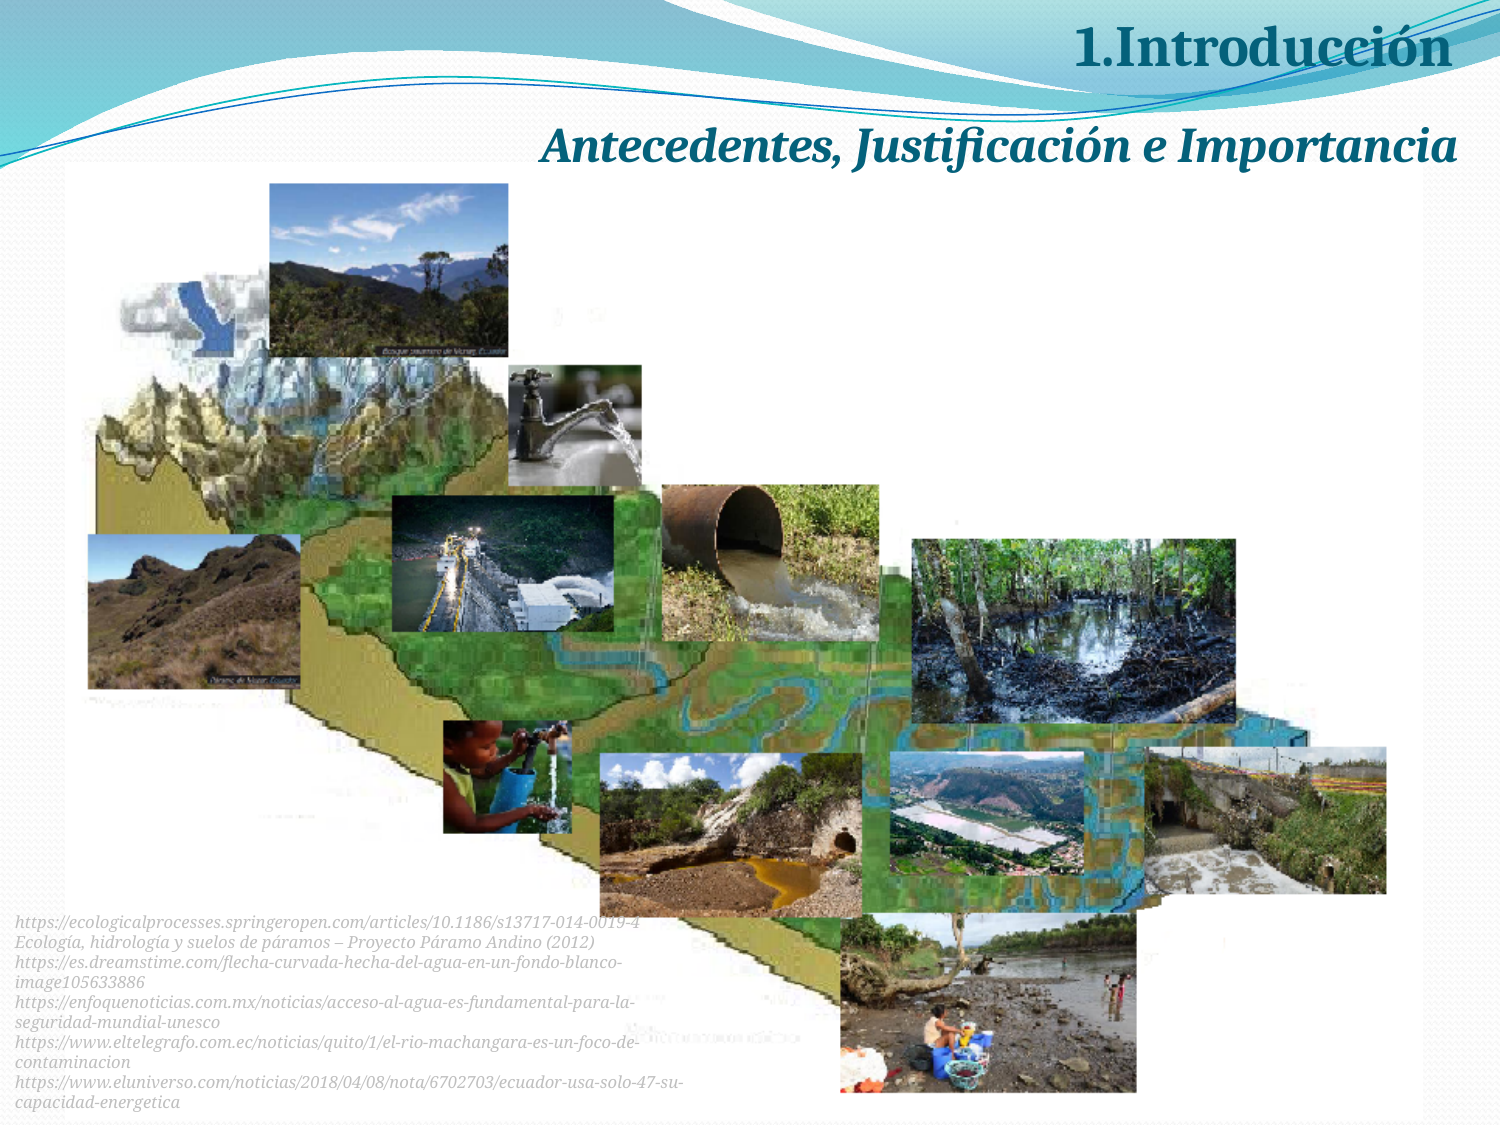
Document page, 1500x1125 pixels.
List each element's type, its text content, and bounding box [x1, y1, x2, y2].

title 1.Introducción [230, 19, 1454, 79]
text_box https://ecologicalprocesses.springeropen.com/articles/10.1186/s13717-014-0019-4 Ecología, hidrología y suelos de páramos – Proyecto Páramo Andino (2012) https://es.dreamstime.com/flecha-curvada-hecha-del-agua-en-un-fondo-blanco-image105633886 https://enfoquenoticias.com.mx/noticias/acceso-al-agua-es-fundamental-para-la-seguridad-mundial-unesco https://www.eltelegrafo.com.ec/noticias/quito/1/el-rio-machangara-es-un-foco-de-contaminacion https://www.eluniverso.com/noticias/2018/04/08/nota/6702703/ecuador-usa-solo-47-su-capacidad-energetica [0, 905, 58, 1120]
text_box Antecedentes, Justificación e Importancia [108, 113, 1459, 173]
picture [64, 162, 1424, 1121]
